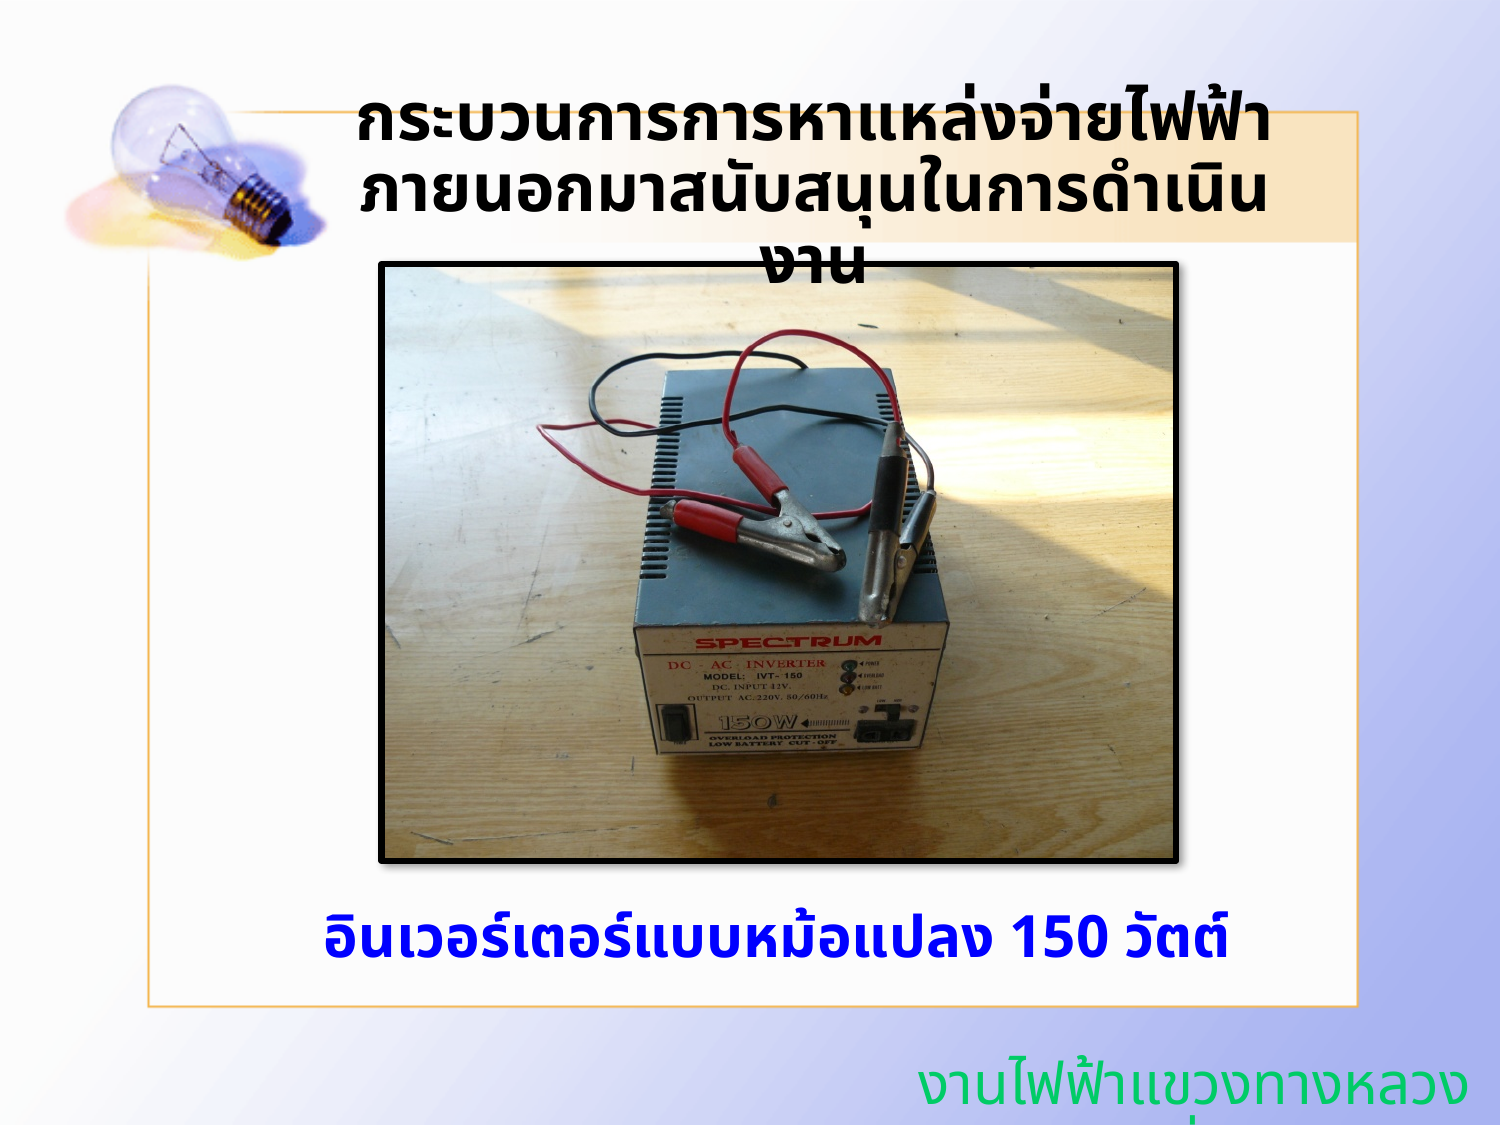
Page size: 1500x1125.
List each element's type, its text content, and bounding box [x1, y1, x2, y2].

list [384, 266, 1174, 858]
text_box งานไฟฟ้าแขวงทางหลวงสุพรรณบุรีที่ 1 [903, 1039, 1500, 1125]
picture [0, 0, 1500, 1125]
text_box อินเวอร์เตอร์แบบหม้อแปลง 150 วัตต์ [309, 892, 1246, 977]
title กระบวนการการหาแหล่งจ่ายไฟฟ้าภายนอกมาสนับสนุนในการดำเนินงาน [301, 113, 1329, 268]
